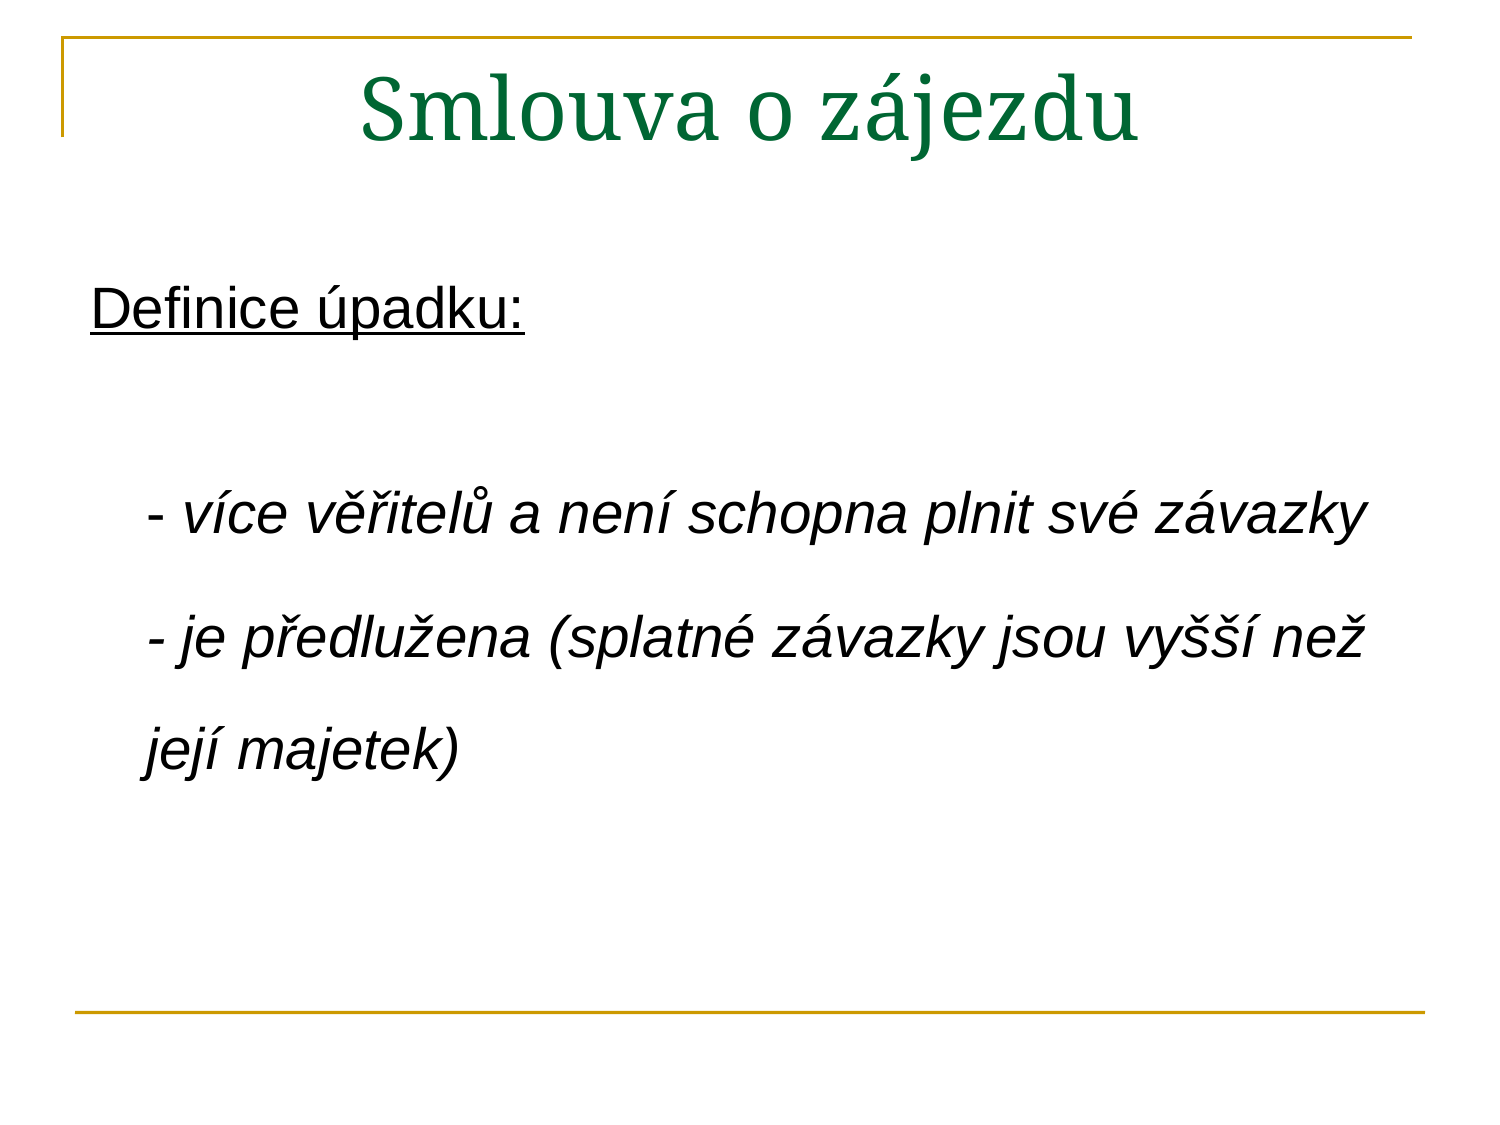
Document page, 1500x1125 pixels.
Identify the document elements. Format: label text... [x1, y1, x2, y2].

list Definice úpadku: - více věřitelů a není schopna plnit své závazky - je předlužena (splatné závazky jsou vyšší než její majetek) [75, 262, 1425, 1006]
title Smlouva o zájezdu [75, 45, 1425, 233]
